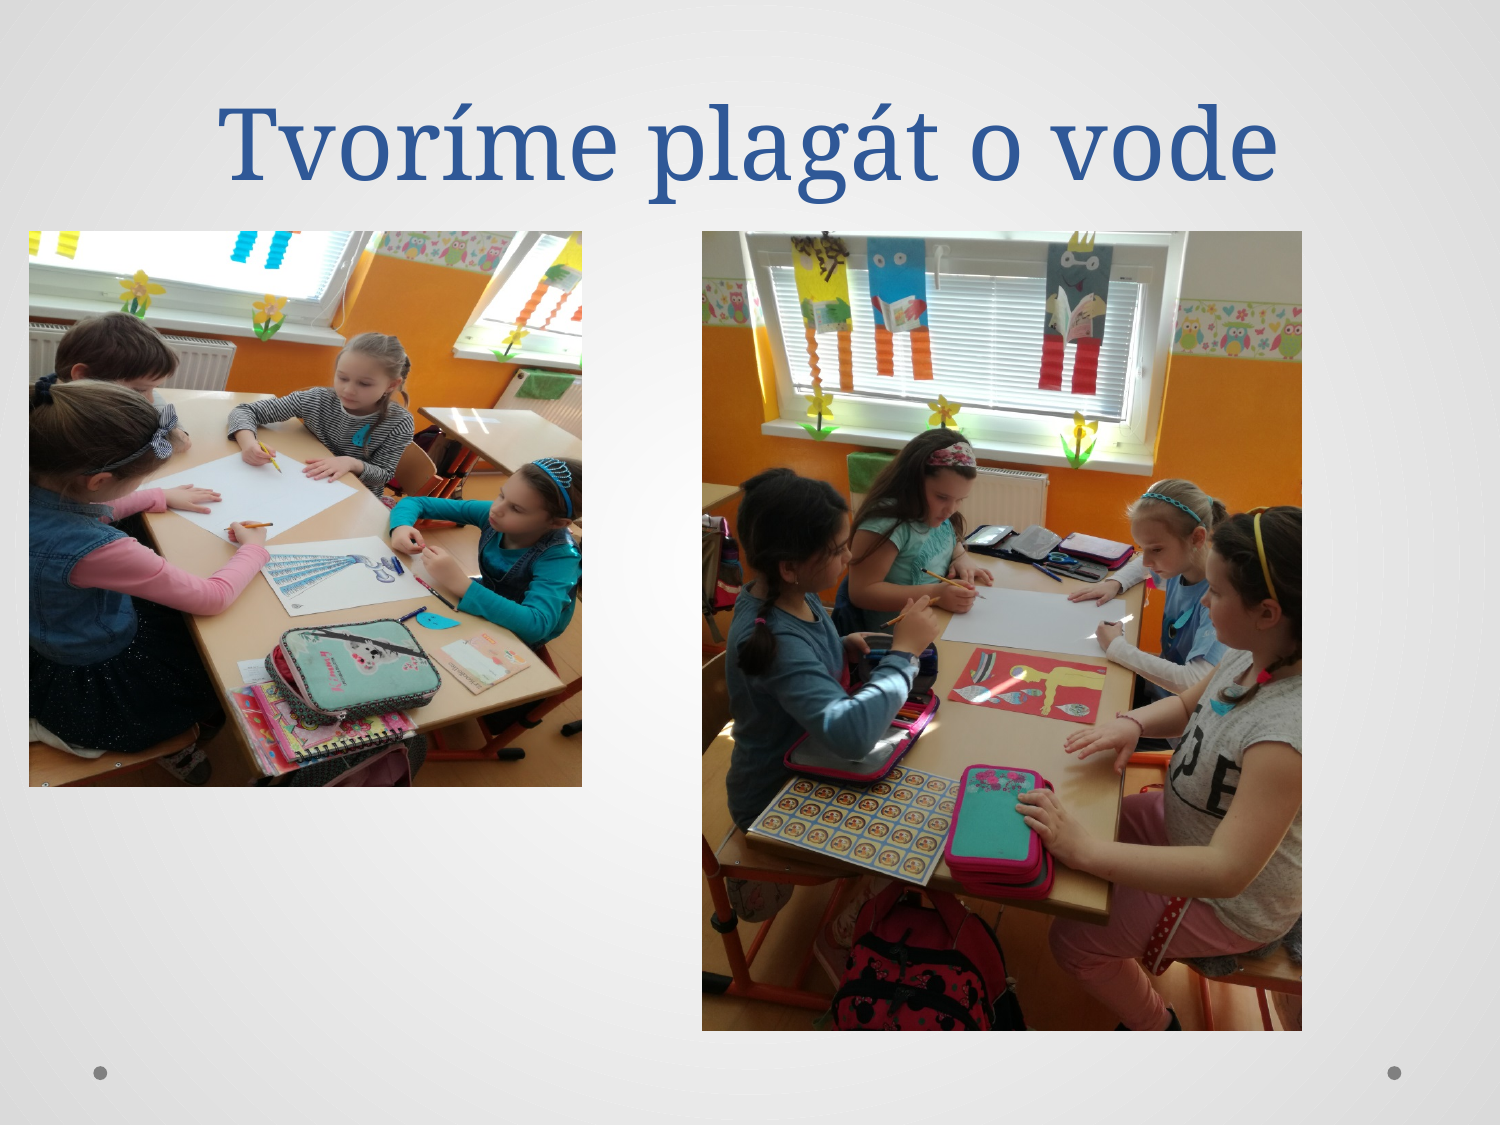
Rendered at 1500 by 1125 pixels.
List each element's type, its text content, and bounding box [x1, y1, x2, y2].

picture [702, 231, 1302, 1031]
picture [29, 231, 582, 788]
title Tvoríme plagát o vode [75, 0, 1425, 209]
